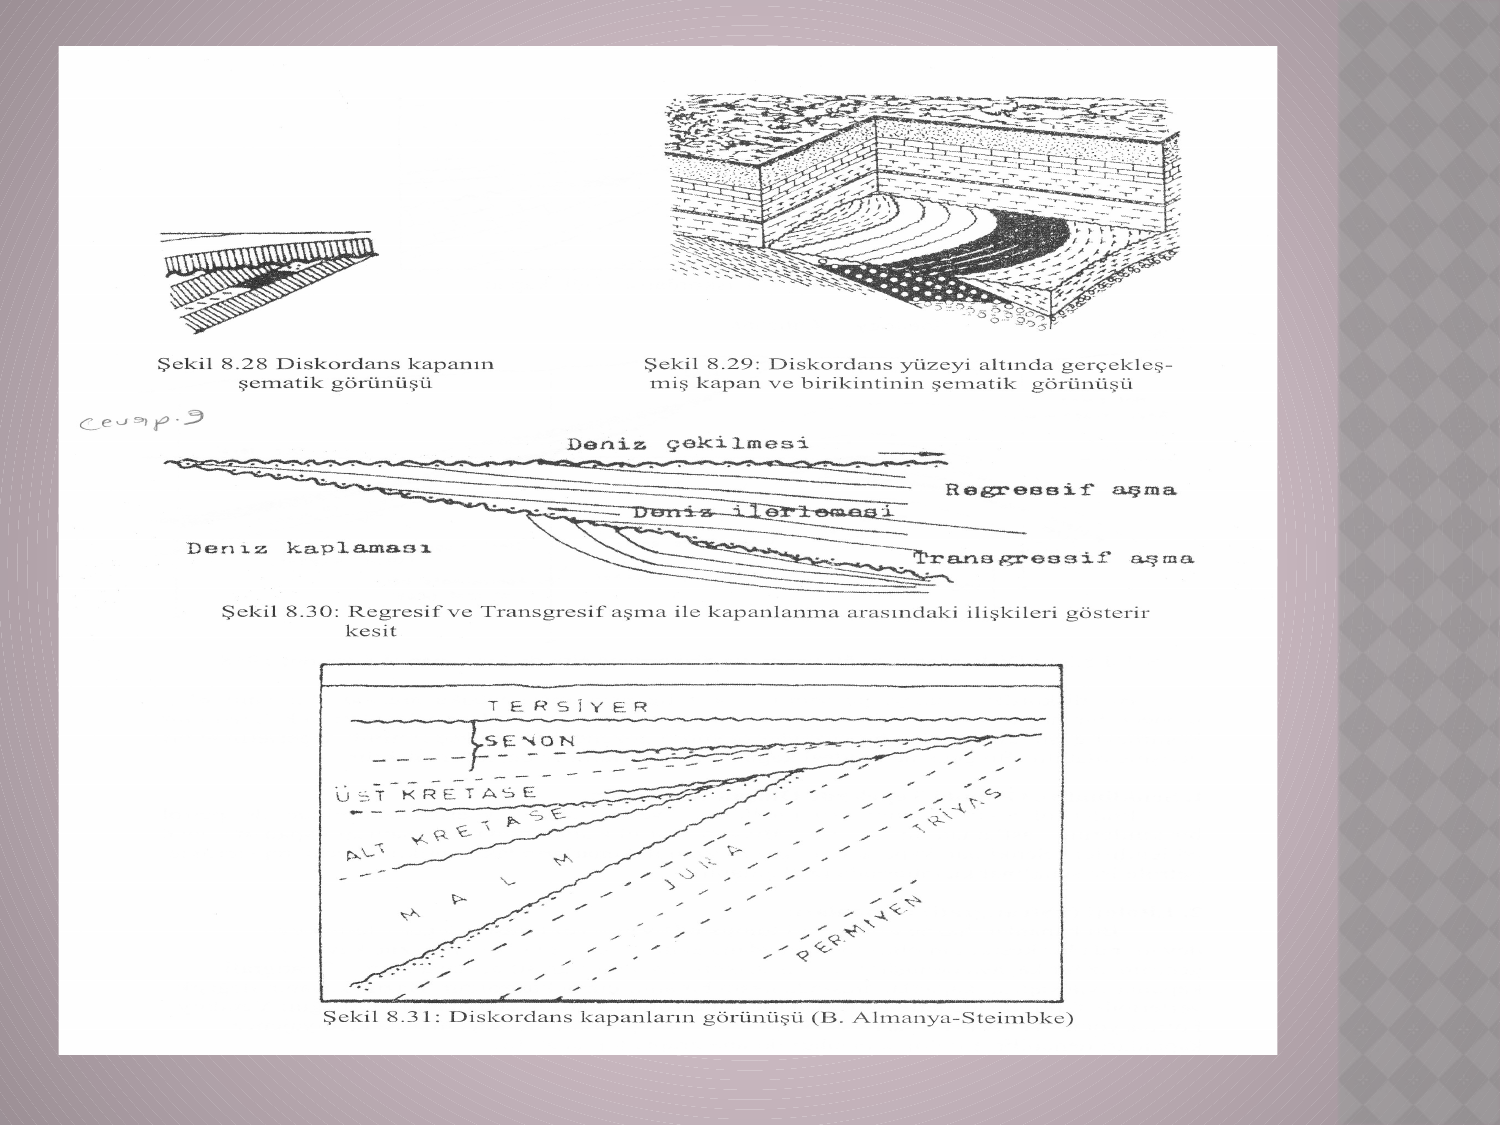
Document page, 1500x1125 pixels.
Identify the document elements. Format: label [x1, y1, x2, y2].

list [61, 49, 1276, 1053]
